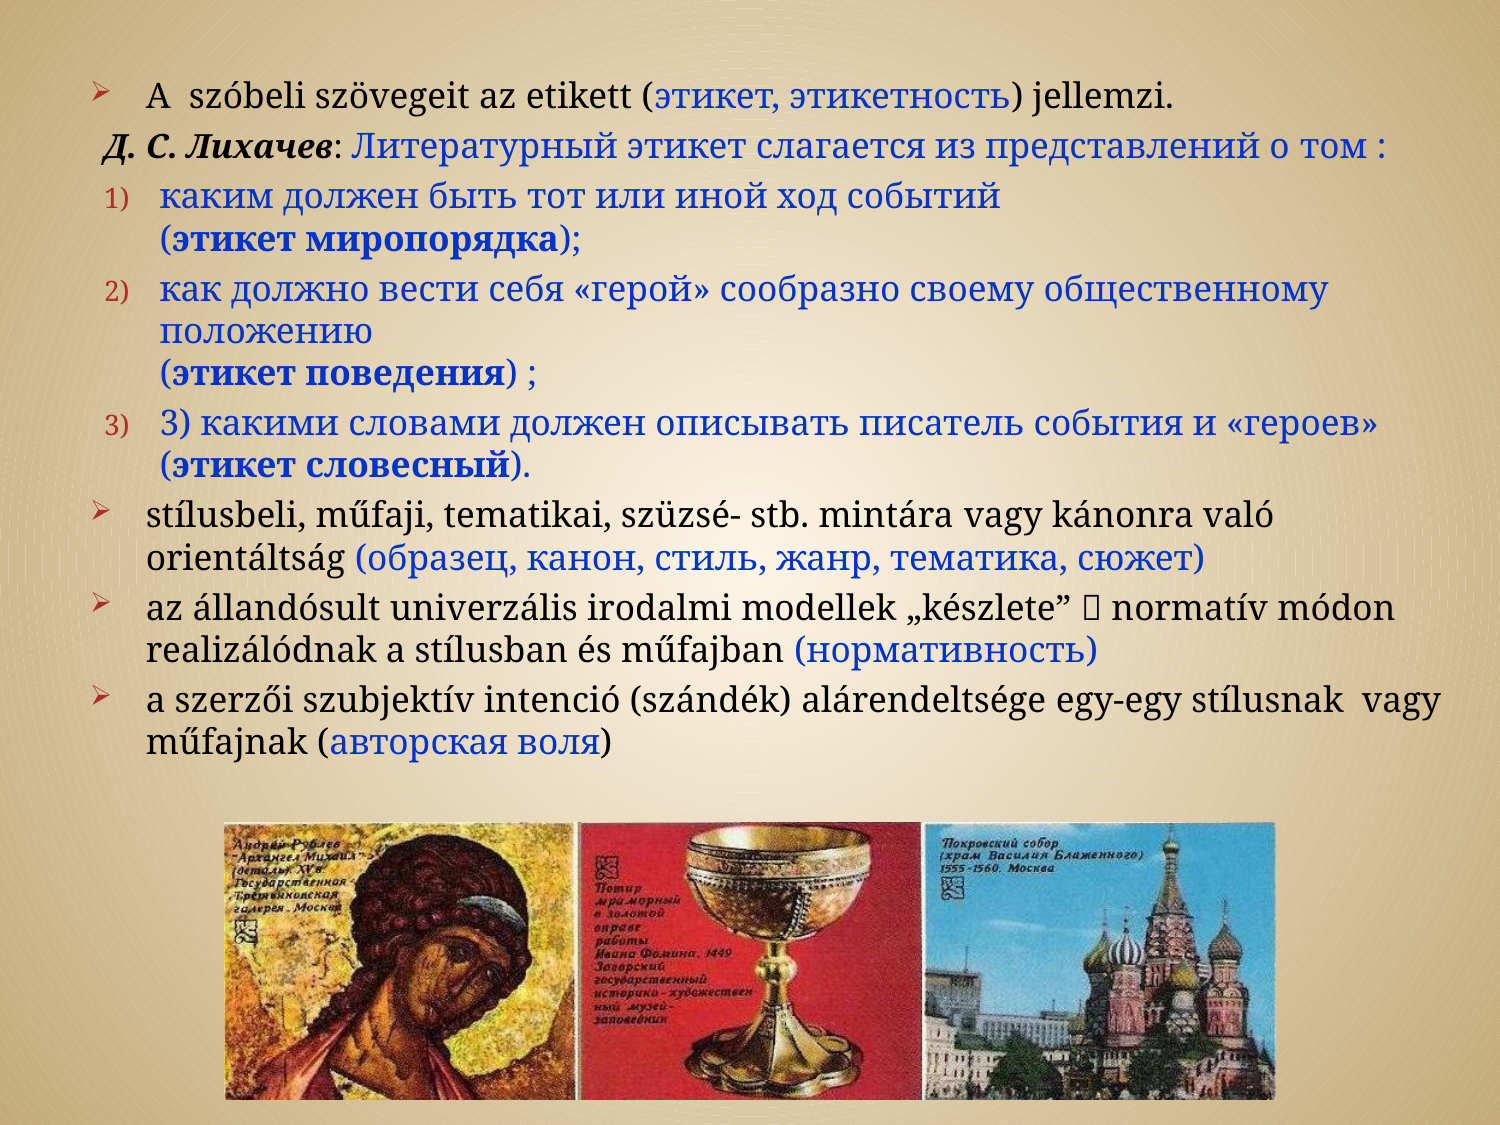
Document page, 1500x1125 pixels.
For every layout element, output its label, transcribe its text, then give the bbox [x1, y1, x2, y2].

picture [224, 822, 1276, 1101]
list A szóbeli szövegeit az etikett (этикет, этикетность) jellemzi. Д. С. Лихачев: Литературный этикет слагается из представлений о том : каким должен быть тот или иной ход событий (этикет миропорядка); как должно вести себя «герой» сообразно своему общественному положению (этикет поведения) ; 3) какими словами должен описывать писатель события и «героев» (этикет словесный). stílusbeli, műfaji, tematikai, szüzsé- stb. mintára vagy kánonra való orientáltság (образец, канон, стиль, жанр, тематика, сюжет) az állandósult univerzális irodalmi modellek „készlete”  normatív módon realizálódnak a stílusban és műfajban (нормативность) a szerzői szubjektív intenció (szándék) alárendeltsége egy-egy stílusnak vagy műfajnak (авторская воля) [41, 66, 1459, 781]
